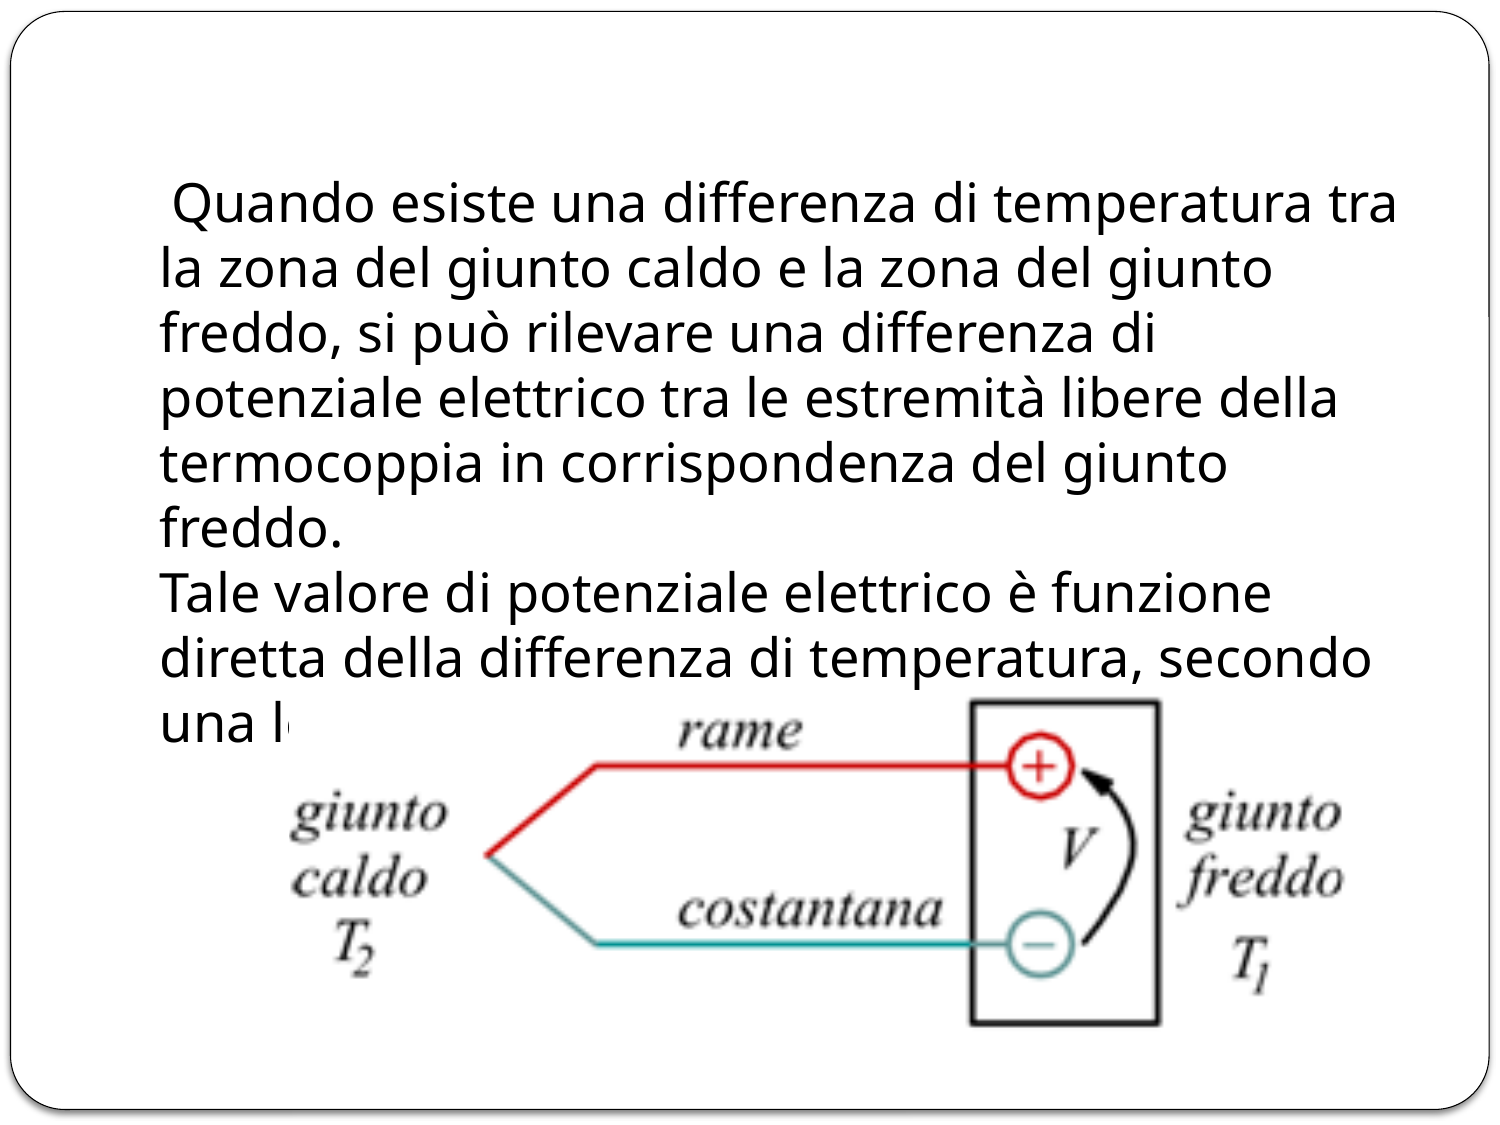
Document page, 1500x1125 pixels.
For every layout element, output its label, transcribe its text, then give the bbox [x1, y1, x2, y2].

picture [289, 692, 1356, 1036]
list Quando esiste una differenza di temperatura tra la zona del giunto caldo e la zona del giunto freddo, si può rilevare una differenza di potenziale elettrico tra le estremità libere della termocoppia in corrispondenza del giunto freddo. Tale valore di potenziale elettrico è funzione diretta della differenza di temperatura, secondo una legge non lineare. [100, 160, 1425, 728]
